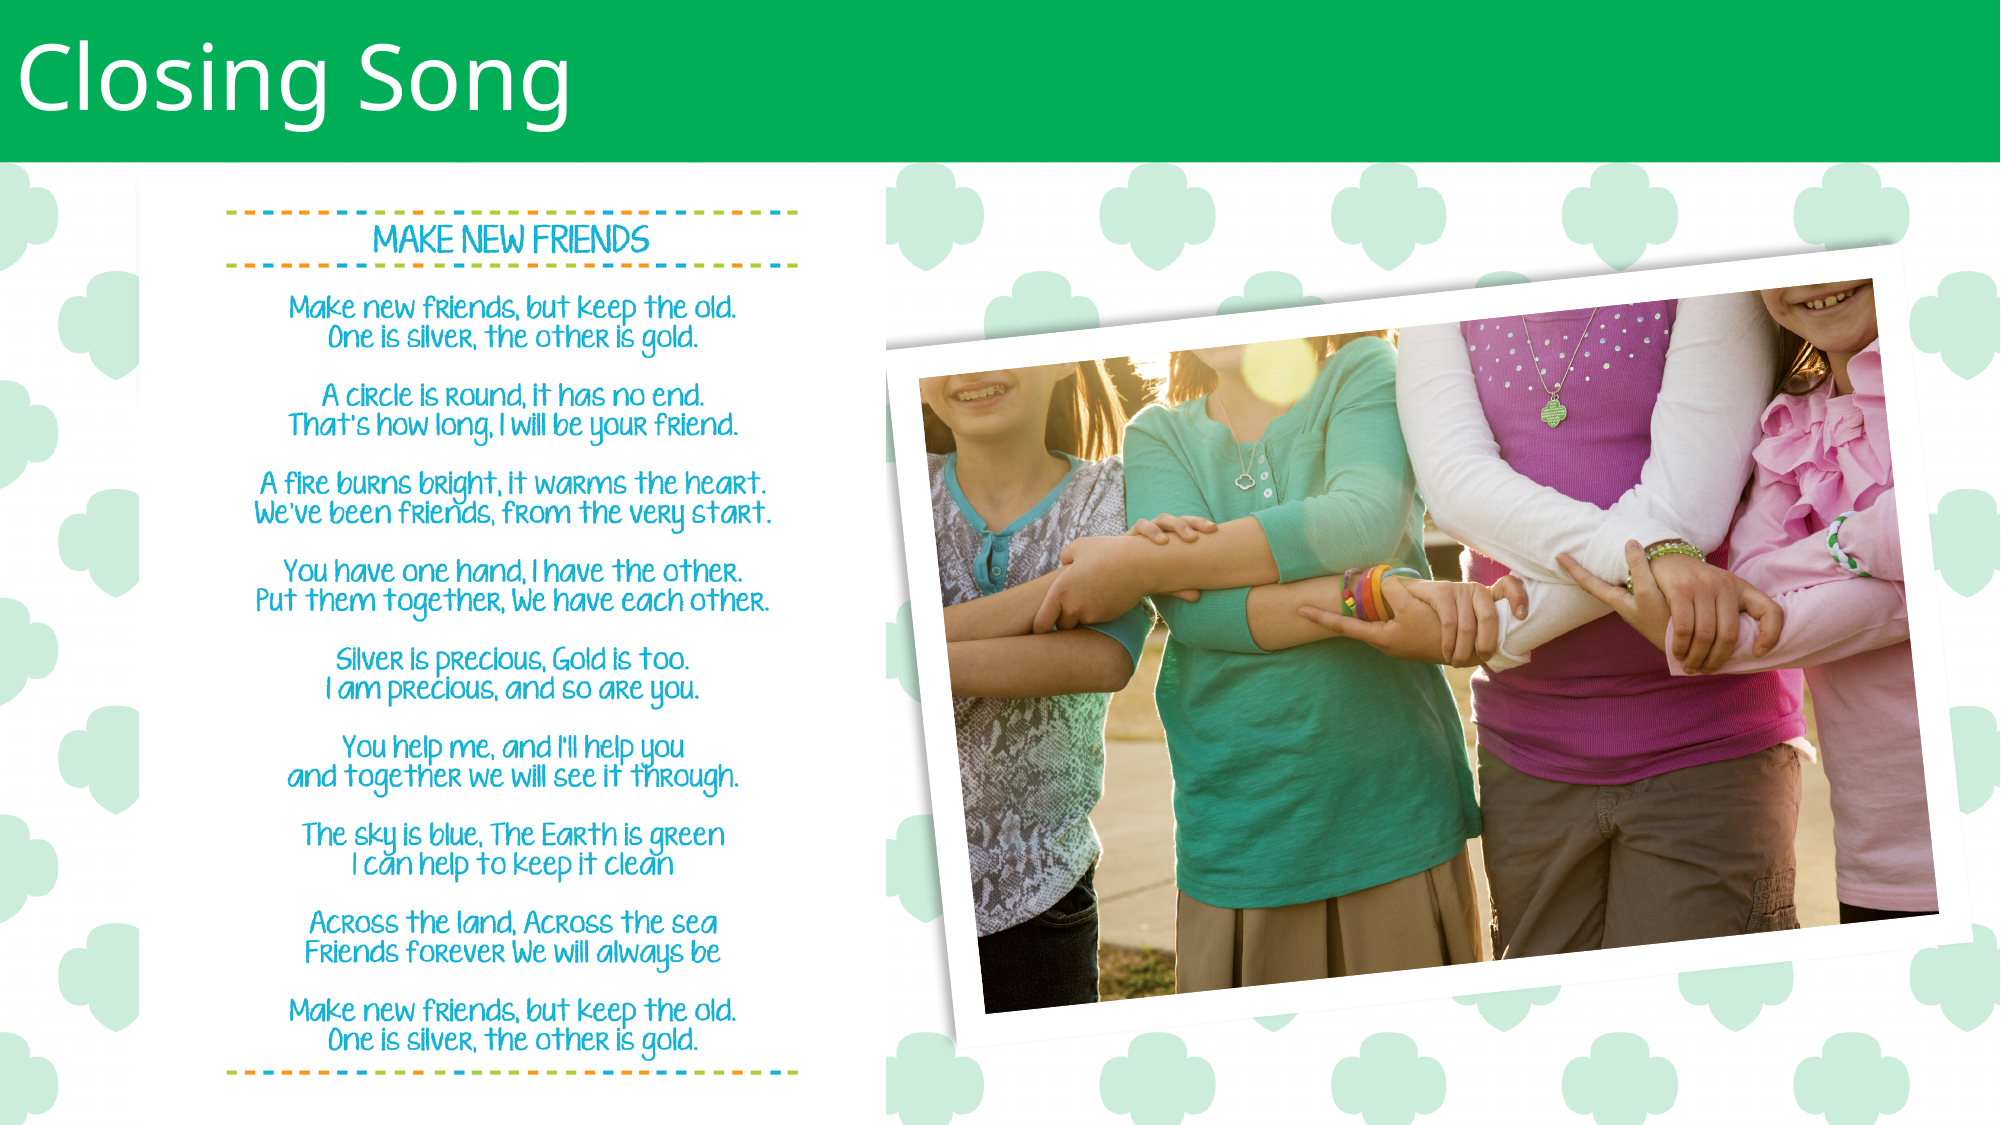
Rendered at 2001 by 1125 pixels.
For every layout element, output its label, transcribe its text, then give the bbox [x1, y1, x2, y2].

title Closing Song [0, 0, 2000, 163]
picture [159, 183, 865, 1109]
picture [920, 279, 1939, 1014]
